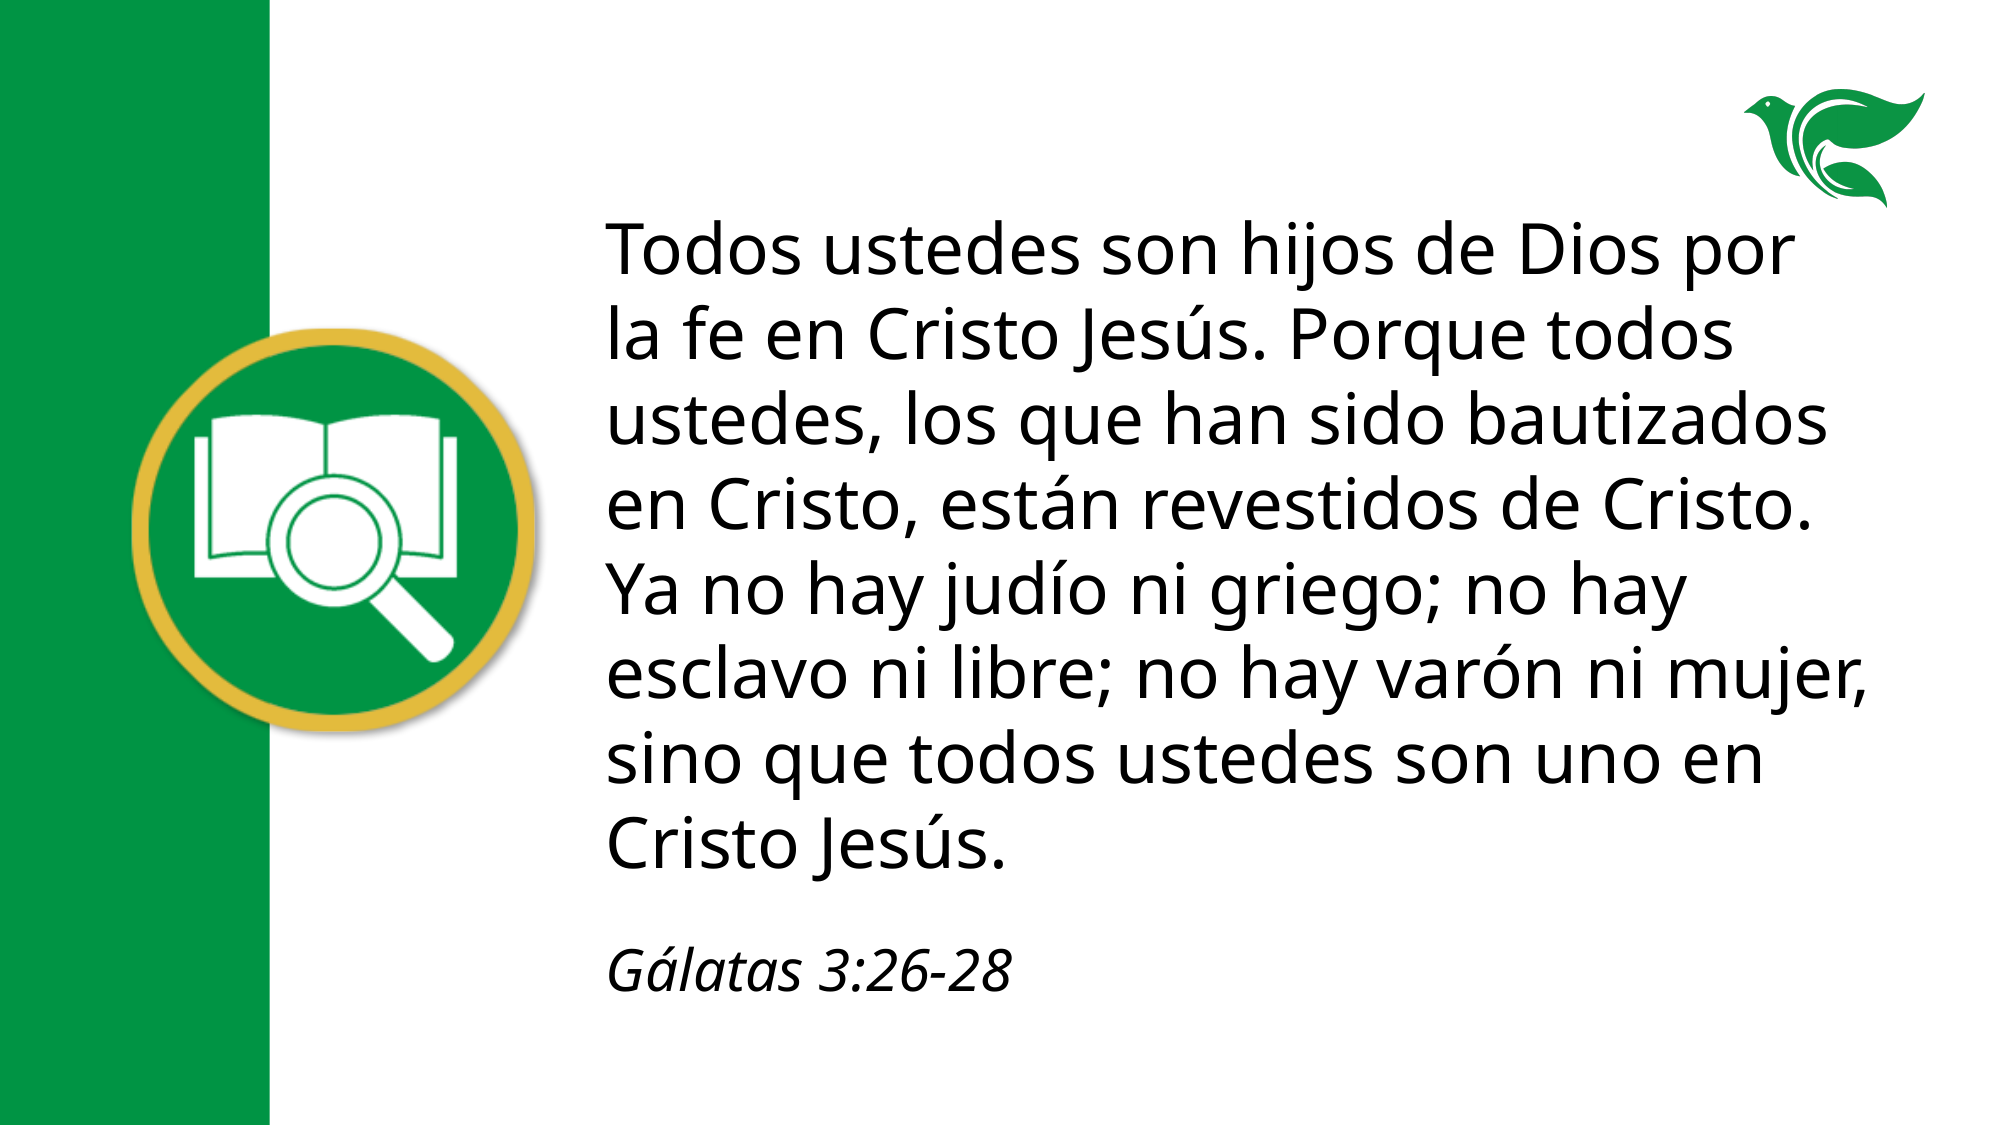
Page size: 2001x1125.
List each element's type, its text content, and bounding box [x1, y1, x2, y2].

picture [77, 254, 592, 783]
text_box Todos ustedes son hijos de Dios por la fe en Cristo Jesús. Porque todos ustedes, los que han sido bautizados en Cristo, están revestidos de Cristo. Ya no hay judío ni griego; no hay esclavo ni libre; no hay varón ni mujer, sino que todos ustedes son uno en Cristo Jesús. Gálatas 3:26-28 [590, 196, 1888, 1011]
text_box [0, 0, 270, 1125]
picture [1722, 47, 1953, 240]
